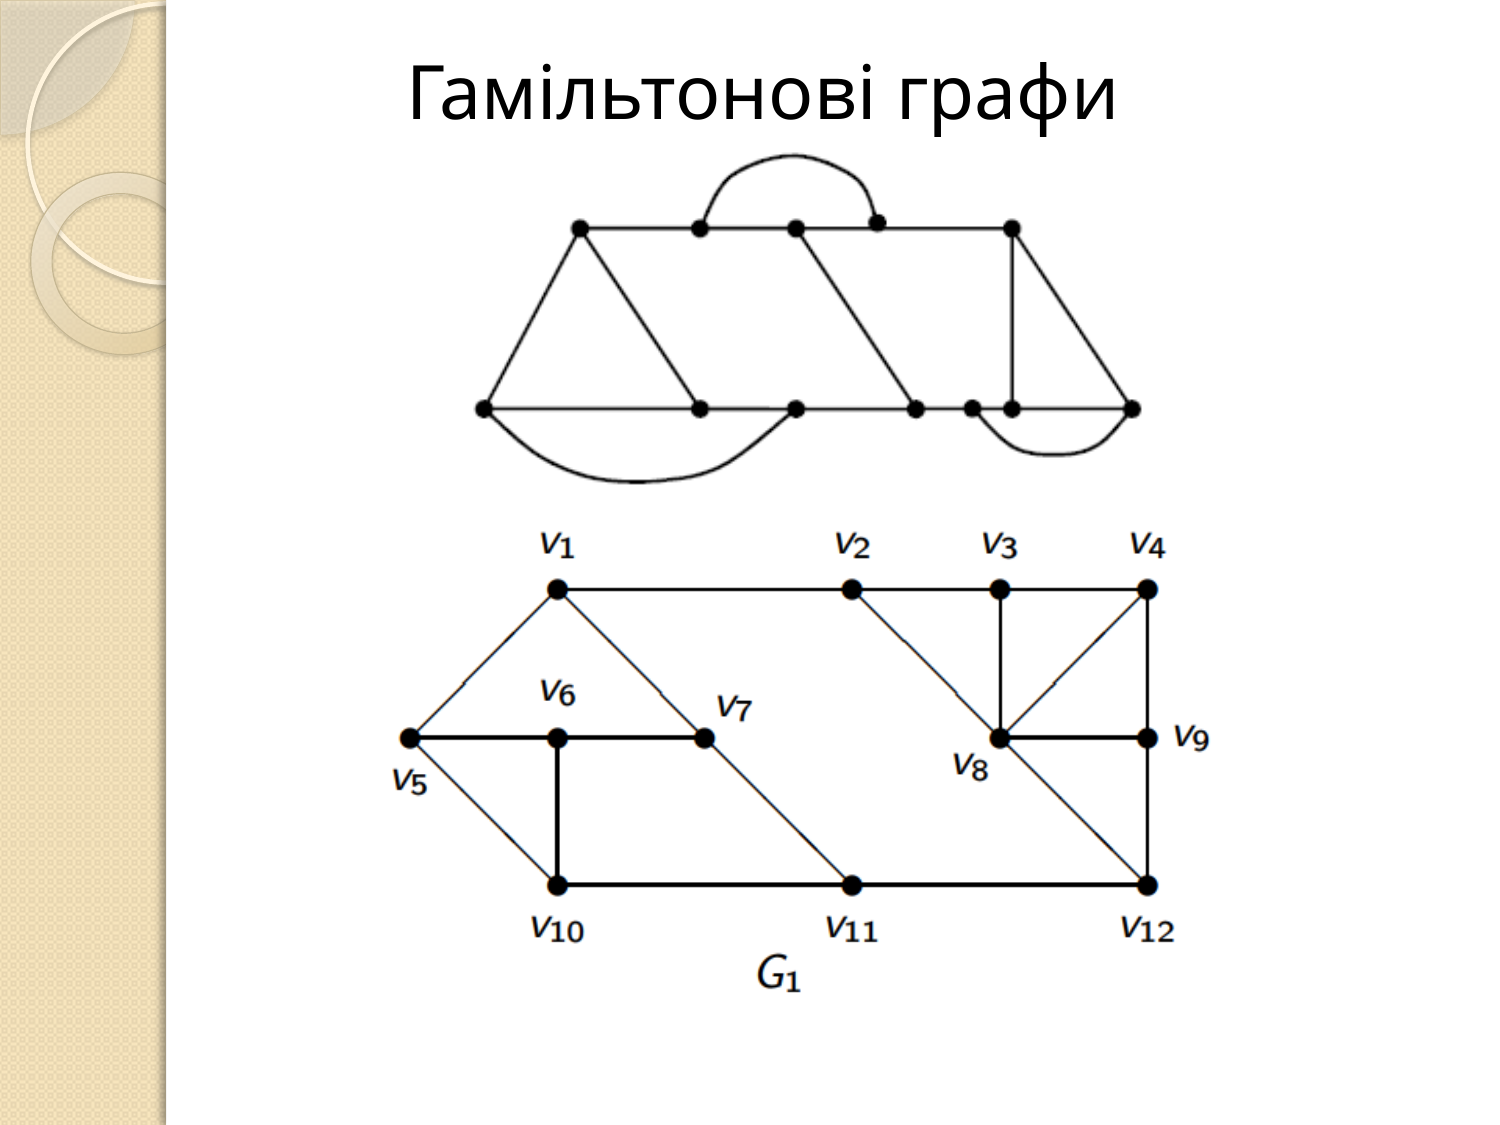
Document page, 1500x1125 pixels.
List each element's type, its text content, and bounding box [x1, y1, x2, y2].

text_box Гамільтонові графи [391, 36, 1135, 142]
picture [427, 145, 1154, 499]
picture [351, 524, 1229, 997]
